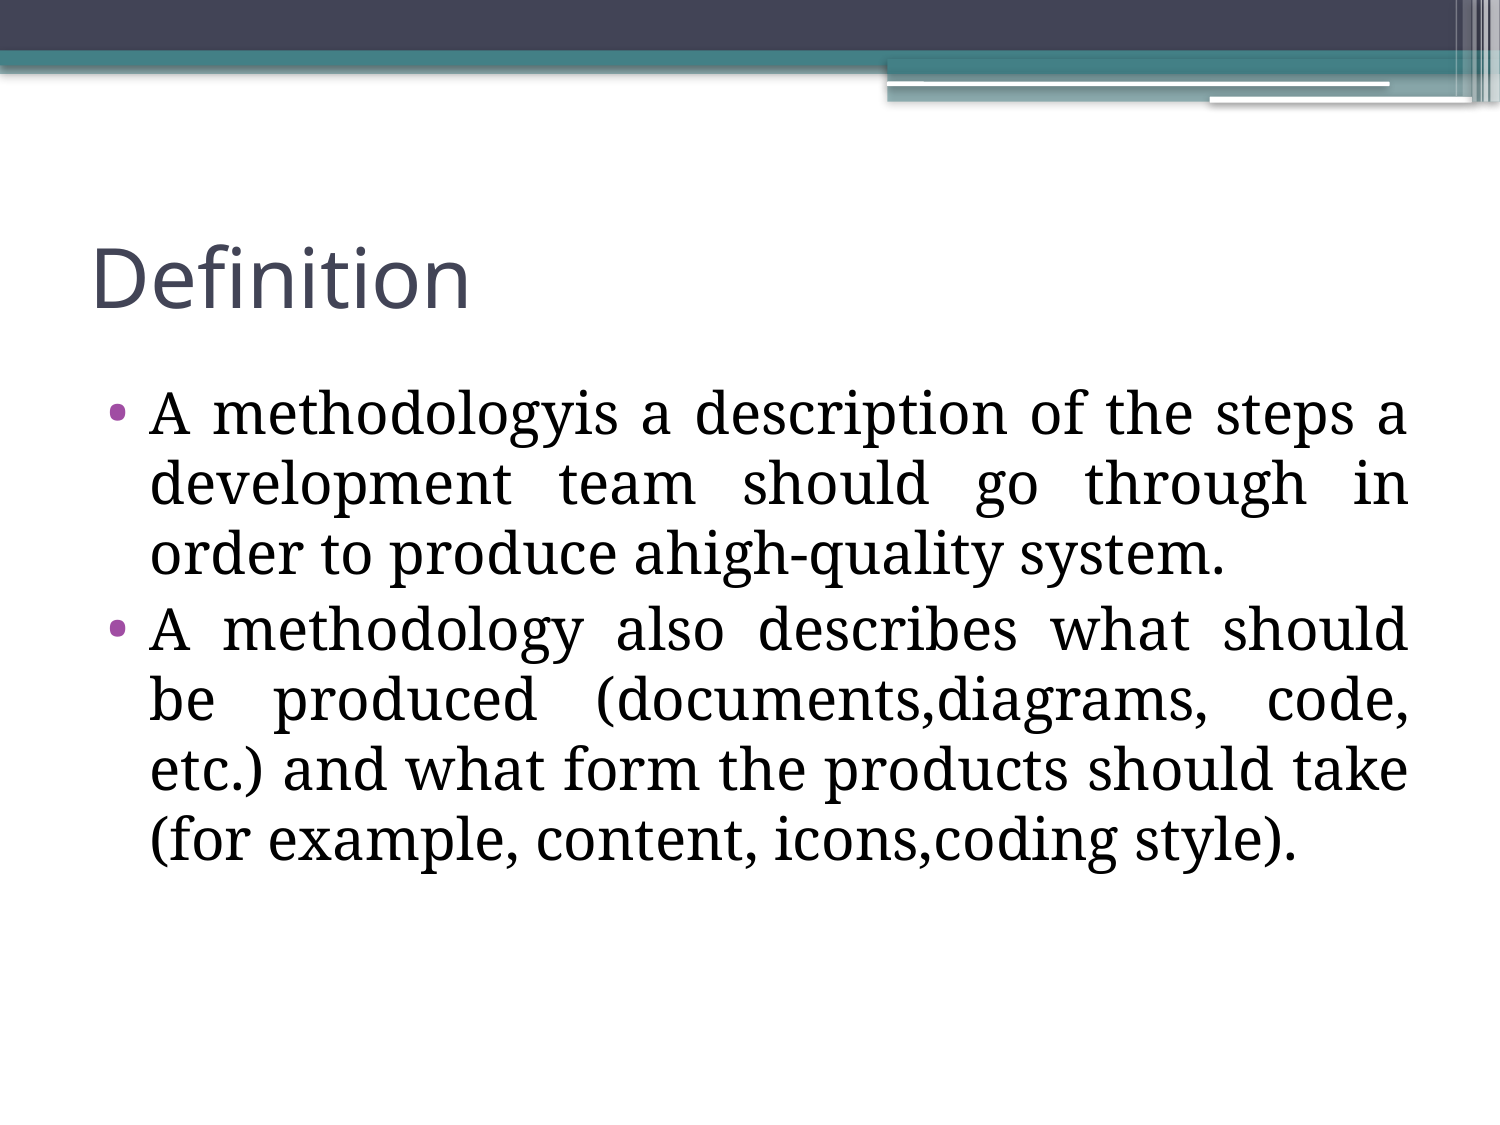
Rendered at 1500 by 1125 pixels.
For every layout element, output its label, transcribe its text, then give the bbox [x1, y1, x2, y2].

list A methodologyis a description of the steps a development team should go through in order to produce ahigh-quality system. A methodology also describes what should be produced (documents,diagrams, code, etc.) and what form the products should take (for example, content, icons,coding style). [75, 368, 1425, 1079]
title Definition [75, 187, 1425, 363]
